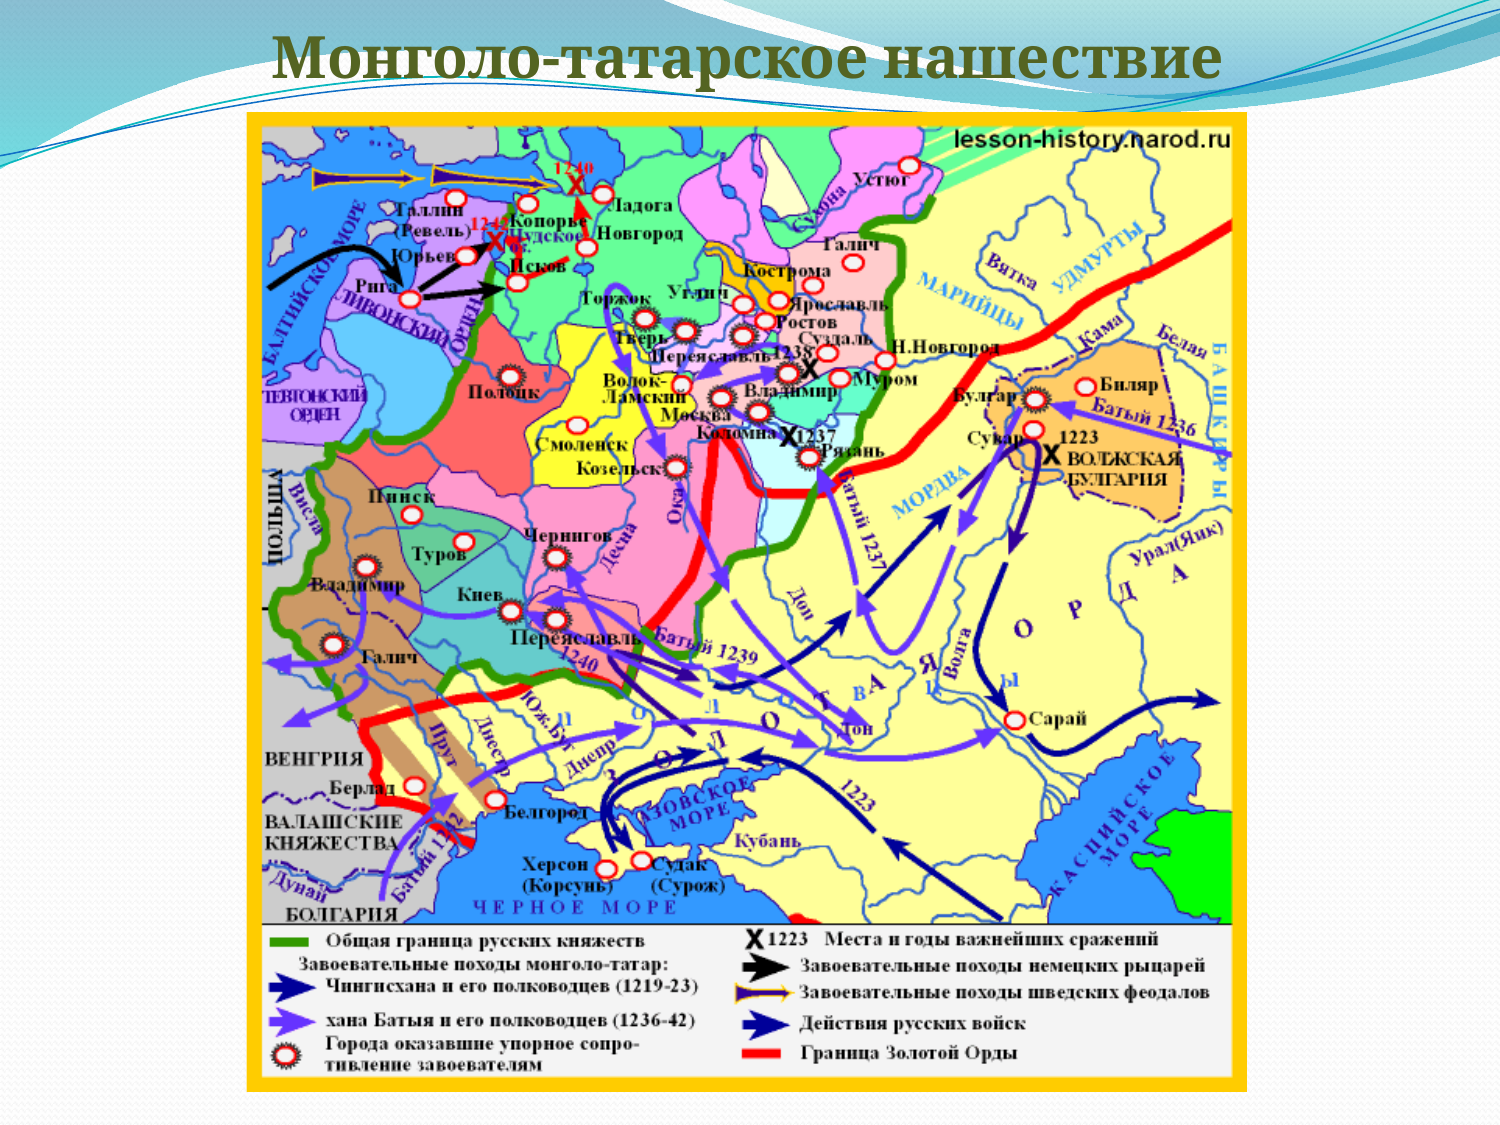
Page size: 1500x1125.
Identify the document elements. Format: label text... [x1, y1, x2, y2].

picture [241, 112, 1247, 1093]
list Монголо-татарское нашествие [208, 12, 1280, 113]
